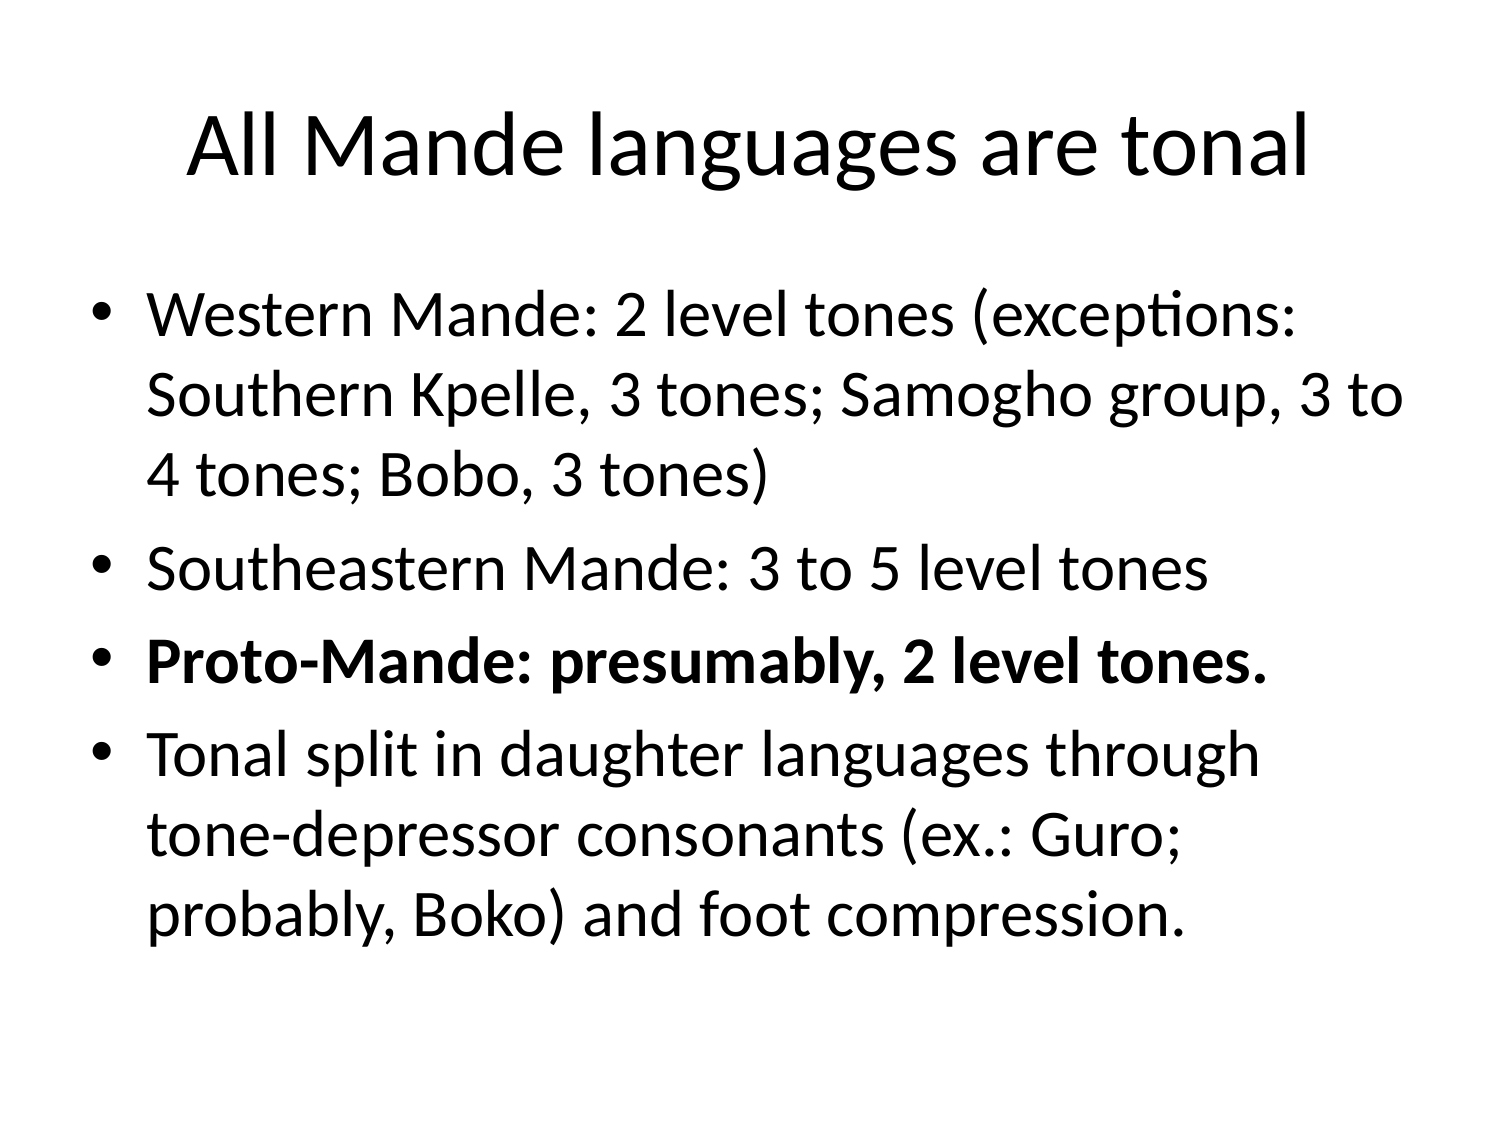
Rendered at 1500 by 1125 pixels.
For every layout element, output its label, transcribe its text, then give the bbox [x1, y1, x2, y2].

list Western Mande: 2 level tones (exceptions: Southern Kpelle, 3 tones; Samogho group, 3 to 4 tones; Bobo, 3 tones) Southeastern Mande: 3 to 5 level tones Proto-Mande: presumably, 2 level tones. Tonal split in daughter languages through tone-depressor consonants (ex.: Guro; probably, Boko) and foot compression. [74, 262, 1426, 1006]
title All Mande languages are tonal [74, 44, 1426, 233]
